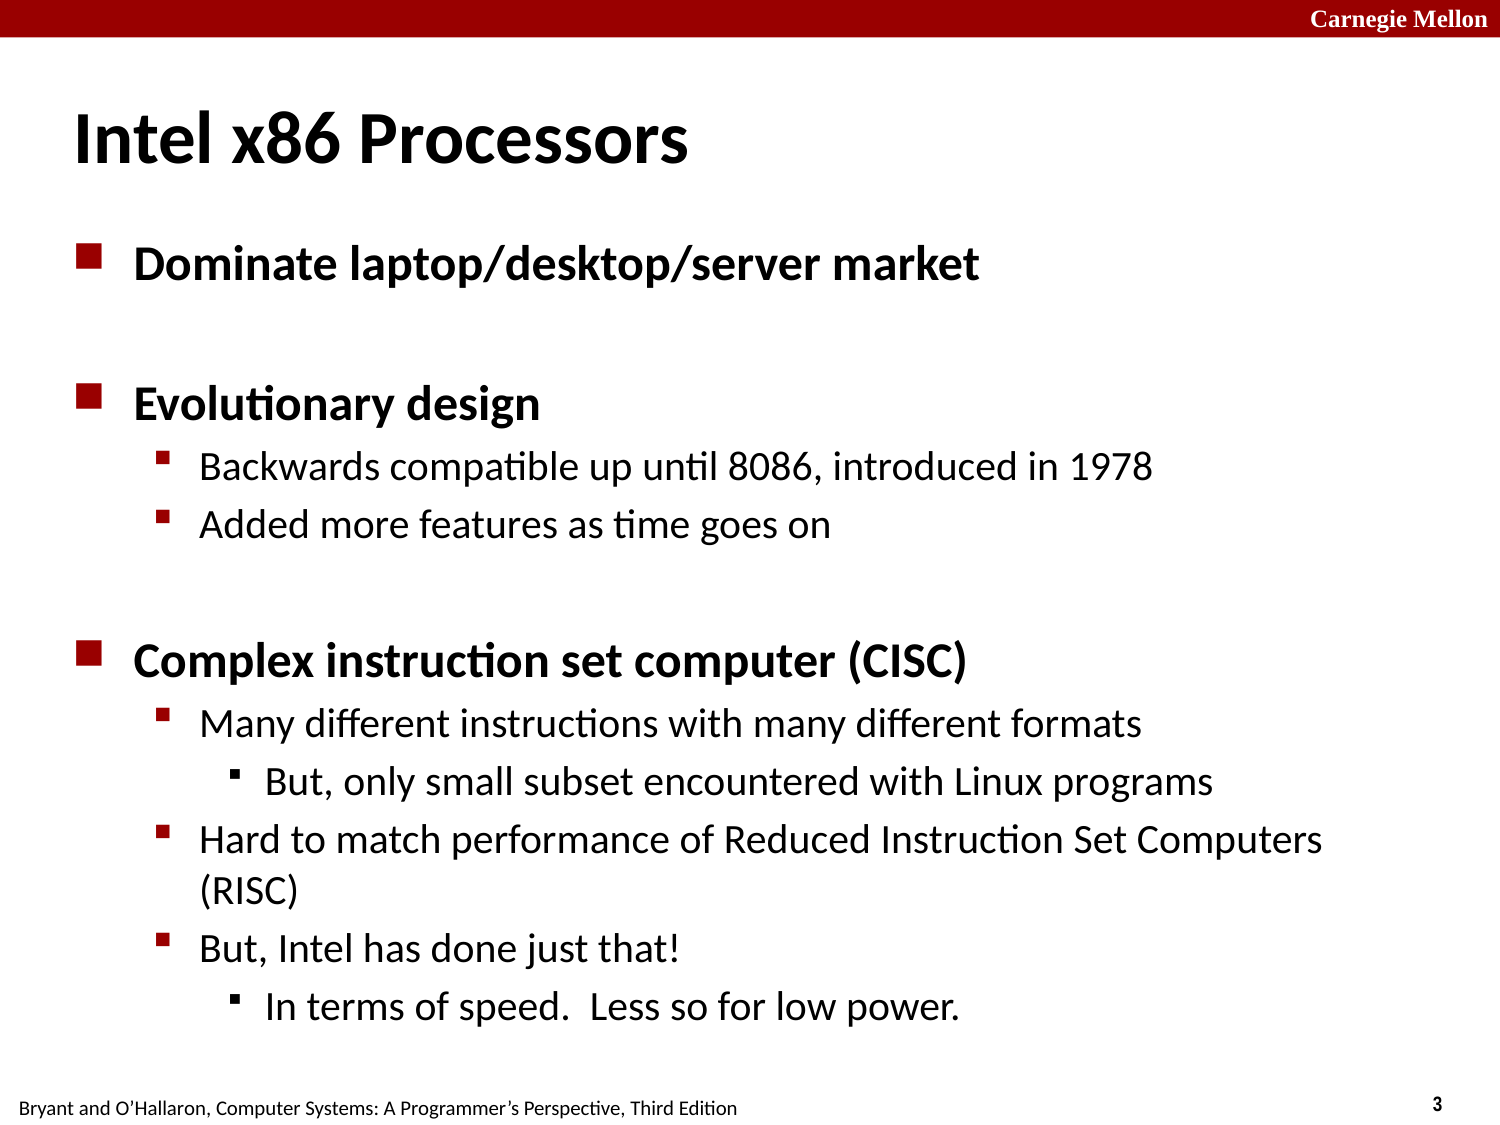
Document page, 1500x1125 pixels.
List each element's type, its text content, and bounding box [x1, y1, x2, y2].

title Intel x86 Processors [58, 71, 1305, 197]
list Dominate laptop/desktop/server market Evolutionary design Backwards compatible up until 8086, introduced in 1978 Added more features as time goes on Complex instruction set computer (CISC) Many different instructions with many different formats But, only small subset encountered with Linux programs Hard to match performance of Reduced Instruction Set Computers (RISC) But, Intel has done just that! In terms of speed. Less so for low power. [62, 223, 1359, 1040]
